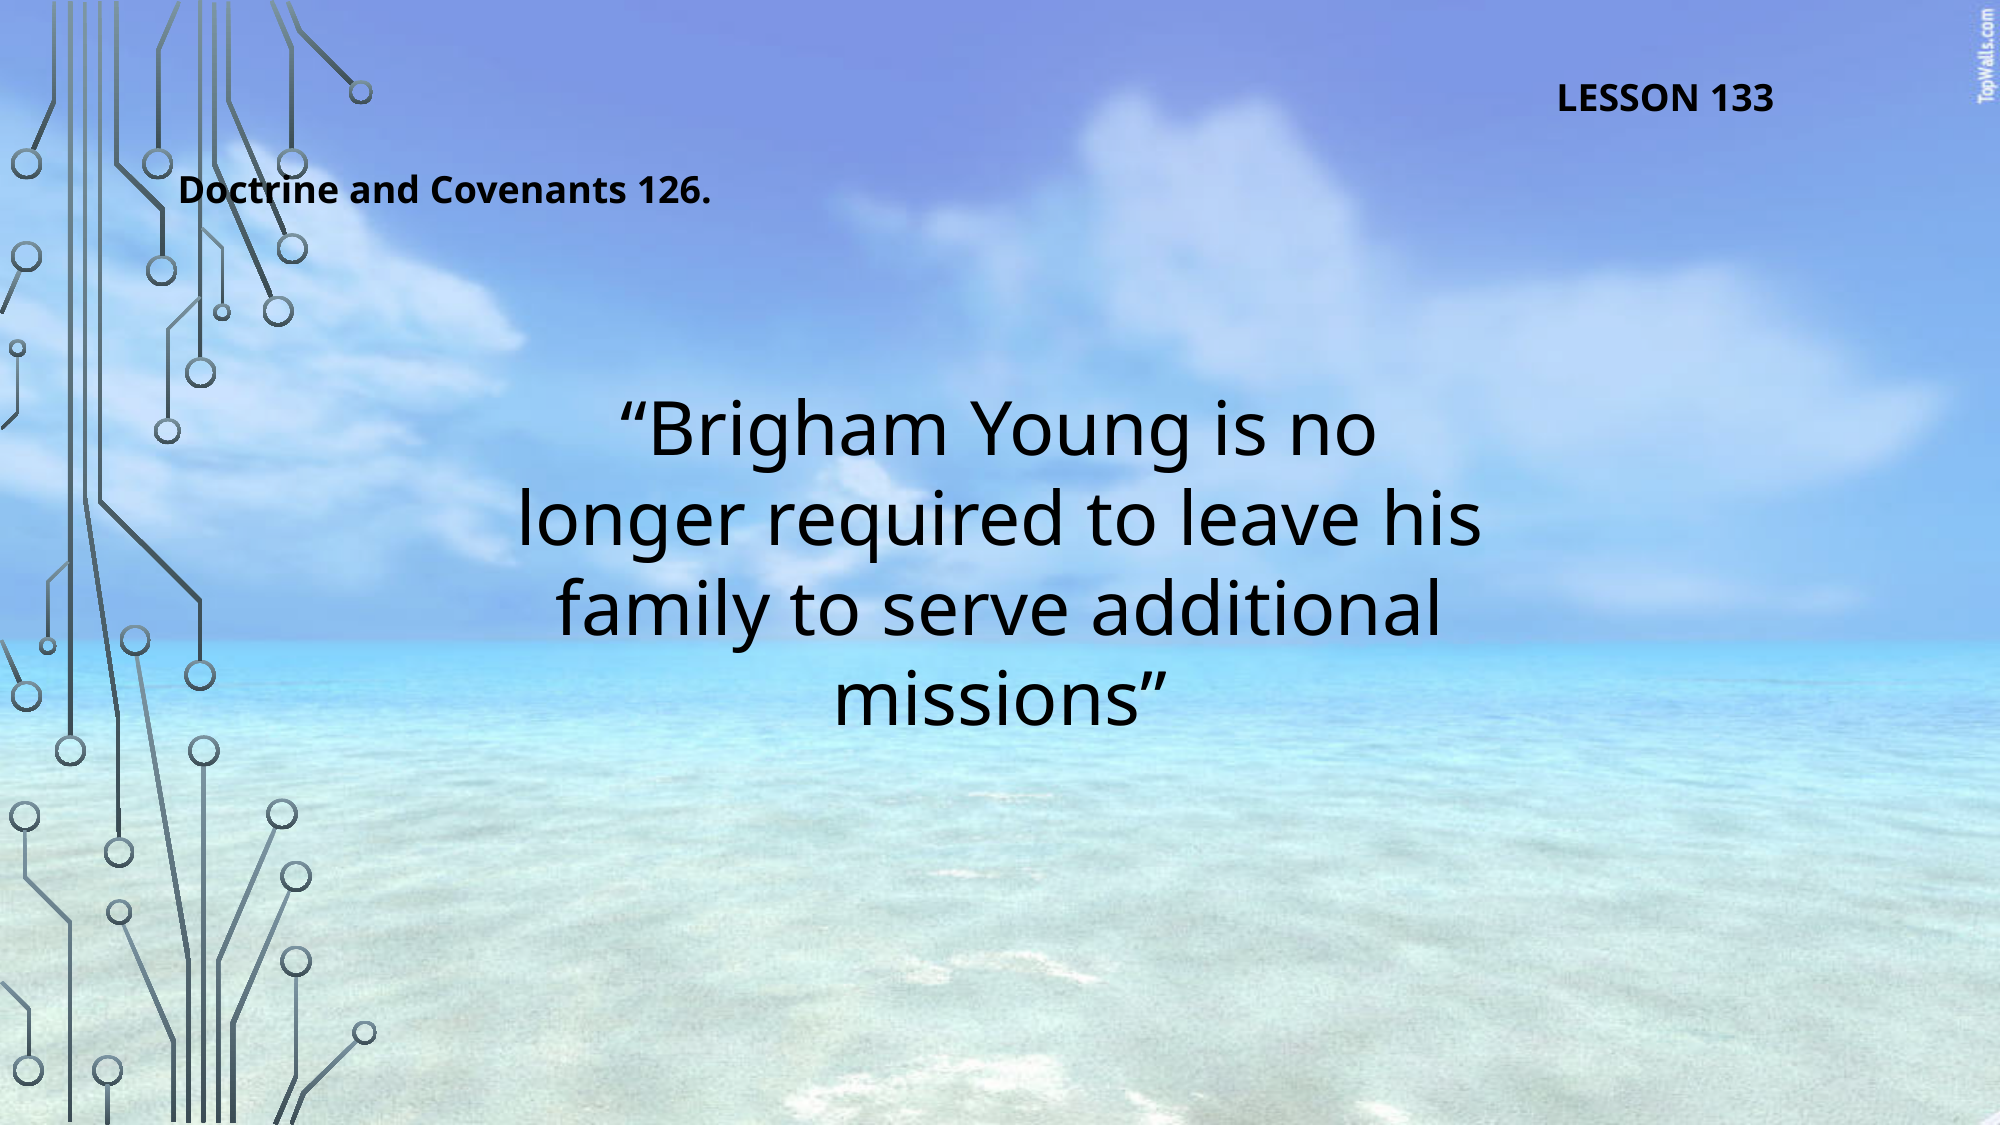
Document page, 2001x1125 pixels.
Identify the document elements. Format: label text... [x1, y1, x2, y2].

text_box “Brigham Young is no longer required to leave his family to serve additional missions” [500, 373, 1500, 748]
text_box LESSON 133 [1541, 66, 1850, 190]
text_box Doctrine and Covenants 126. [162, 158, 728, 219]
